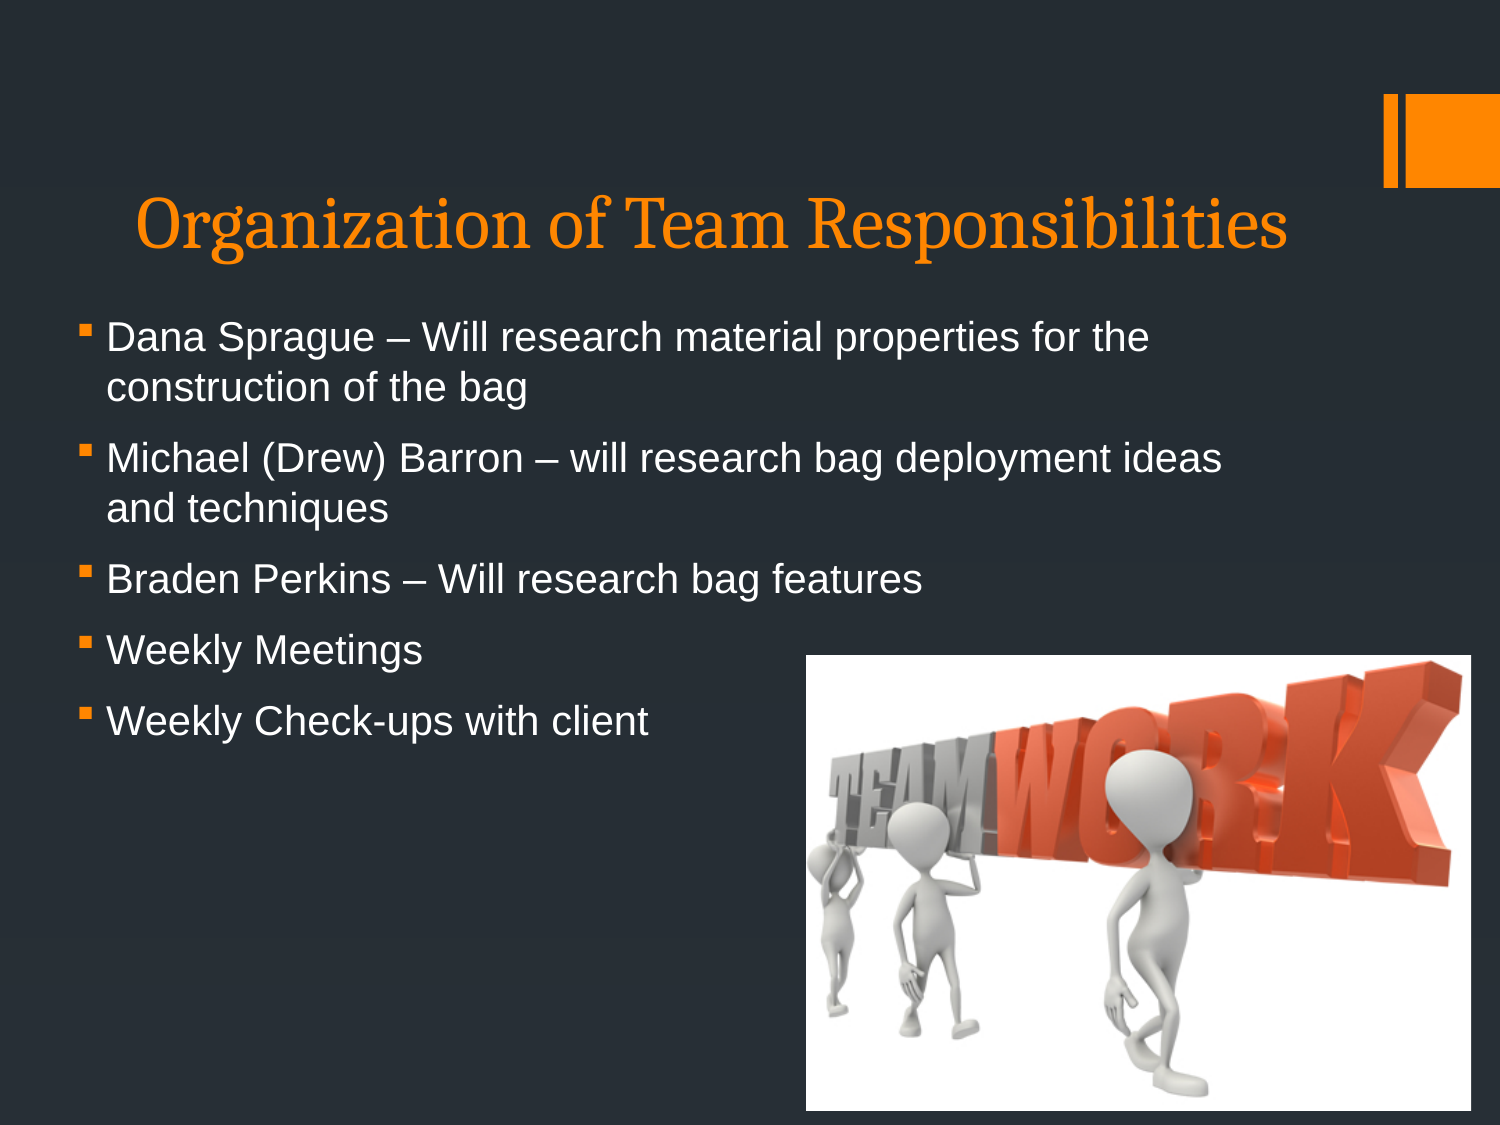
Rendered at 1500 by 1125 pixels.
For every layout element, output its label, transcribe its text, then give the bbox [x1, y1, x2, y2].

list Dana Sprague – Will research material properties for the construction of the bag Michael (Drew) Barron – will research bag deployment ideas and techniques Braden Perkins – Will research bag features Weekly Meetings Weekly Check-ups with client [53, 302, 1254, 884]
picture [805, 655, 1472, 1112]
title Organization of Team Responsibilities [121, 81, 1322, 271]
